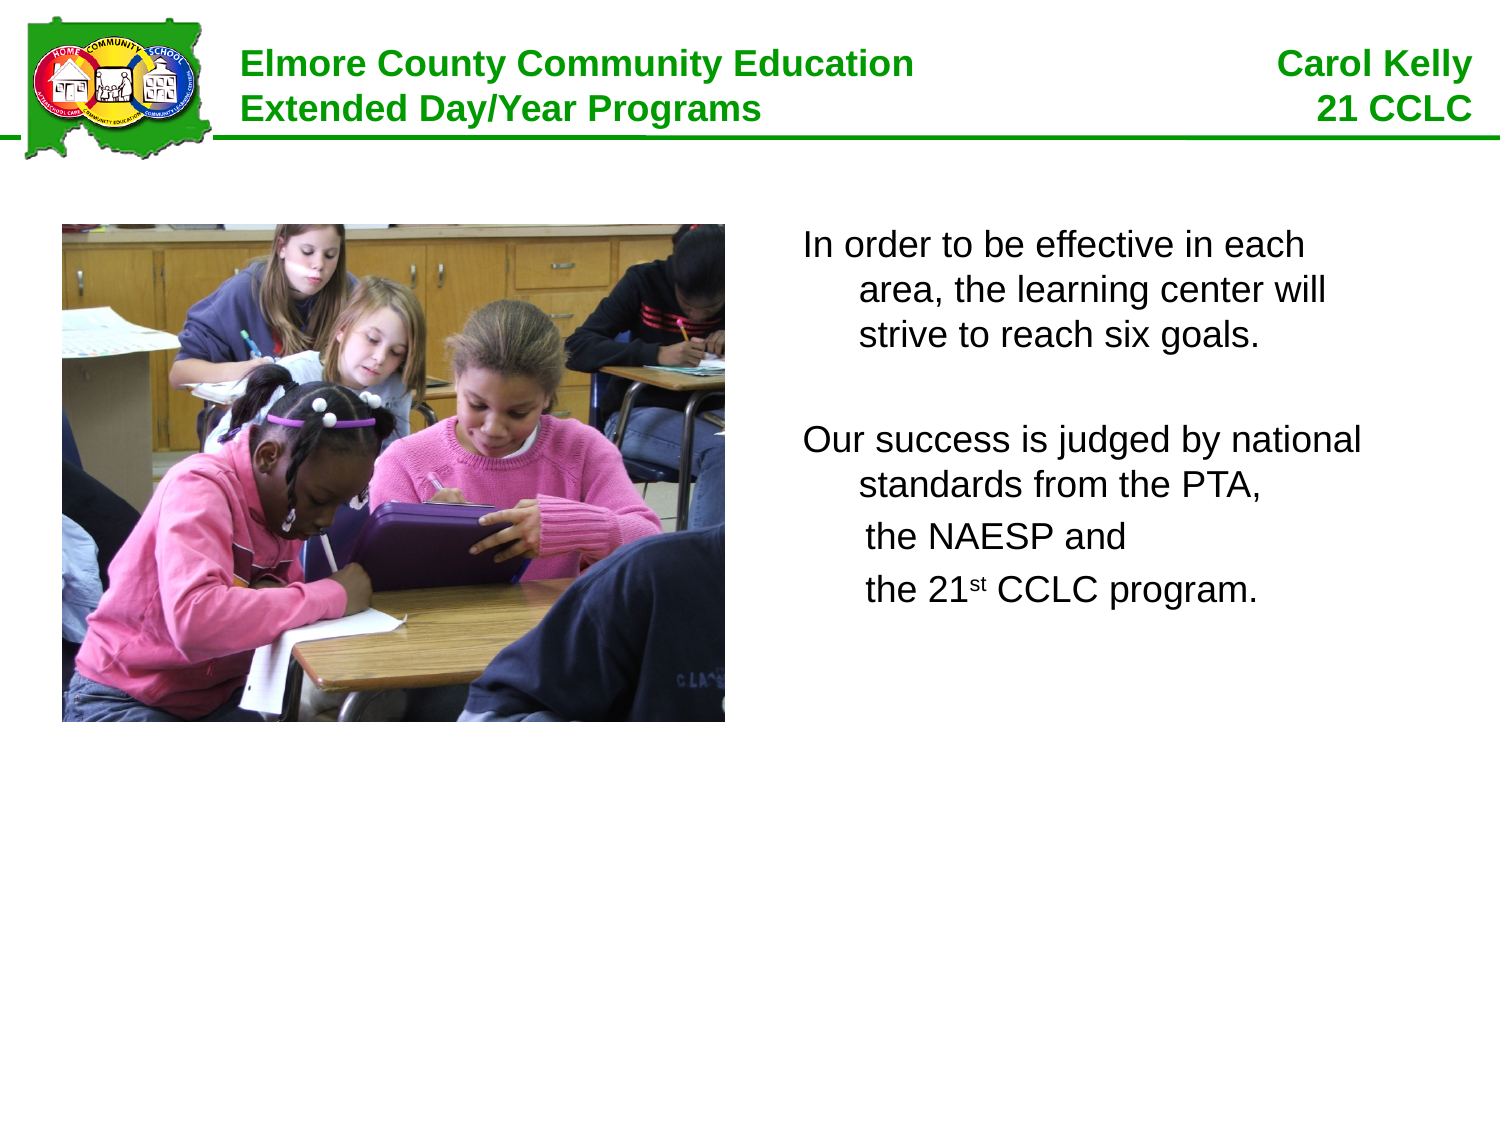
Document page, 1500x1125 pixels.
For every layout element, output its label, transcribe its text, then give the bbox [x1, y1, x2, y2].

picture [21, 12, 213, 163]
list In order to be effective in each area, the learning center will strive to reach six goals. Our success is judged by national standards from the PTA, the NAESP and the 21st CCLC program. [787, 212, 1388, 1075]
picture [62, 224, 726, 723]
